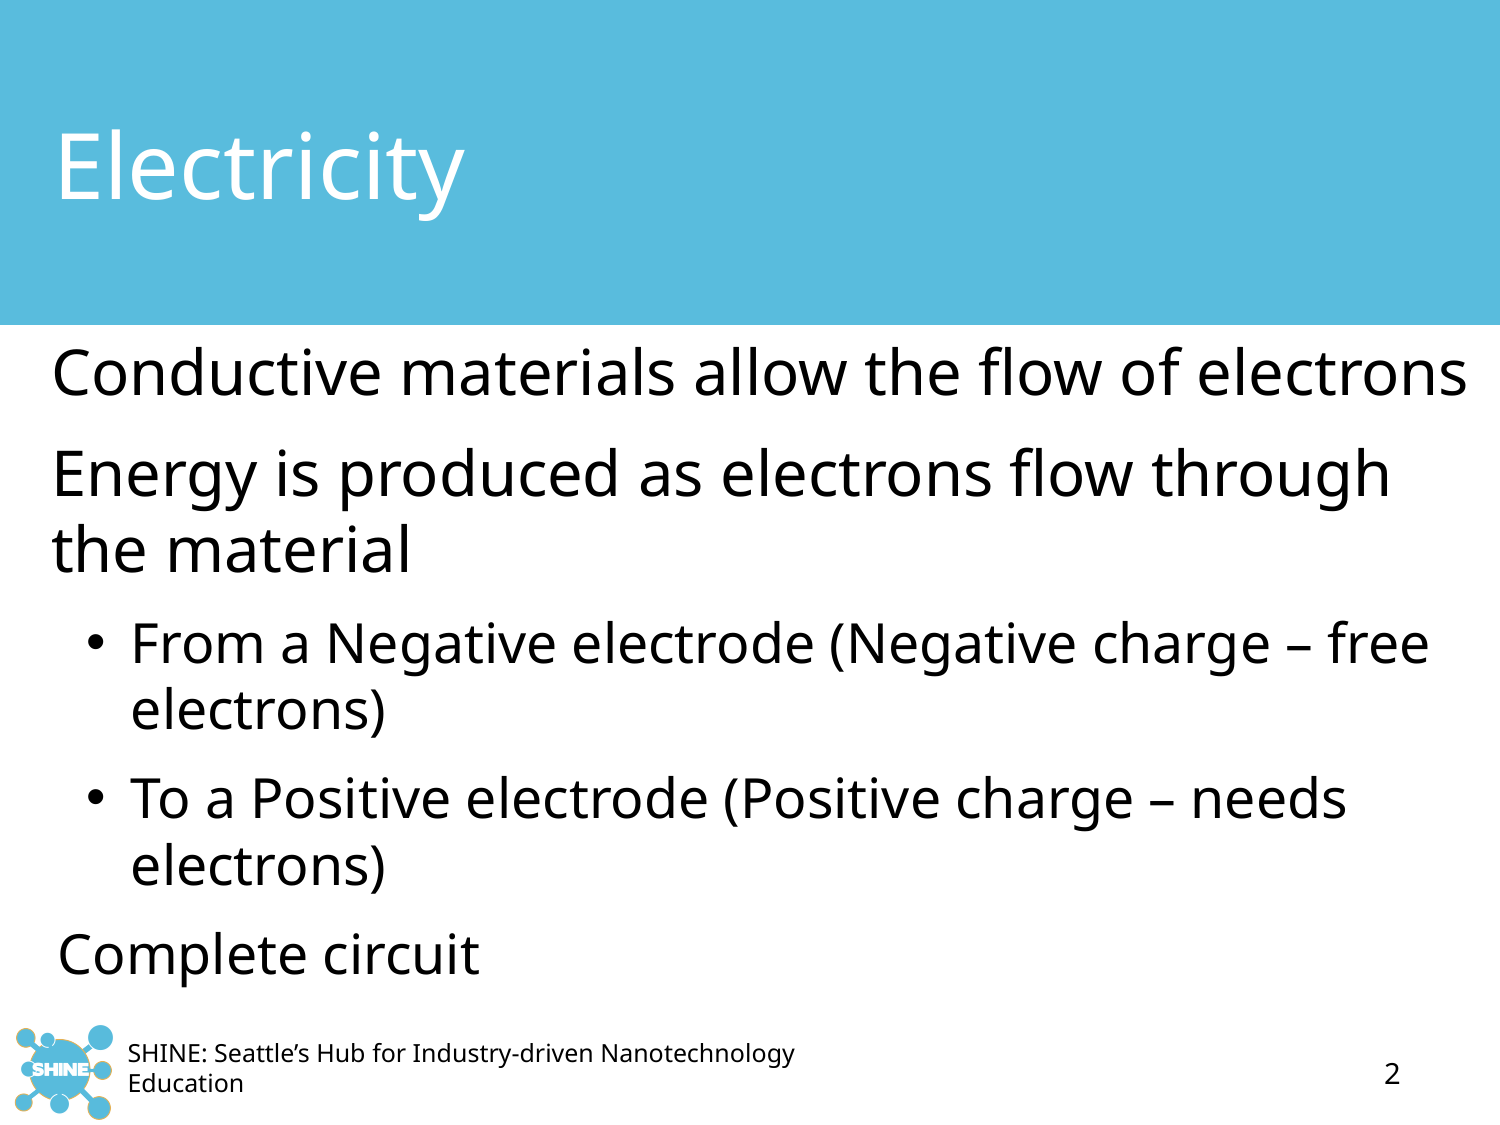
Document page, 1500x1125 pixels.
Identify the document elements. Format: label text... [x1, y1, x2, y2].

list Conductive materials allow the flow of electrons Energy is produced as electrons flow through the material From a Negative electrode (Negative charge – free electrons) To a Positive electrode (Positive charge – needs electrons) Complete circuit [0, 324, 1500, 1005]
title Electricity [0, 0, 1500, 324]
picture [12, 1024, 116, 1120]
slide_number SHINE: Seattle’s Hub for Industry-driven Nanotechnology Education [119, 1037, 913, 1098]
text_box 2 [1369, 1040, 1445, 1100]
